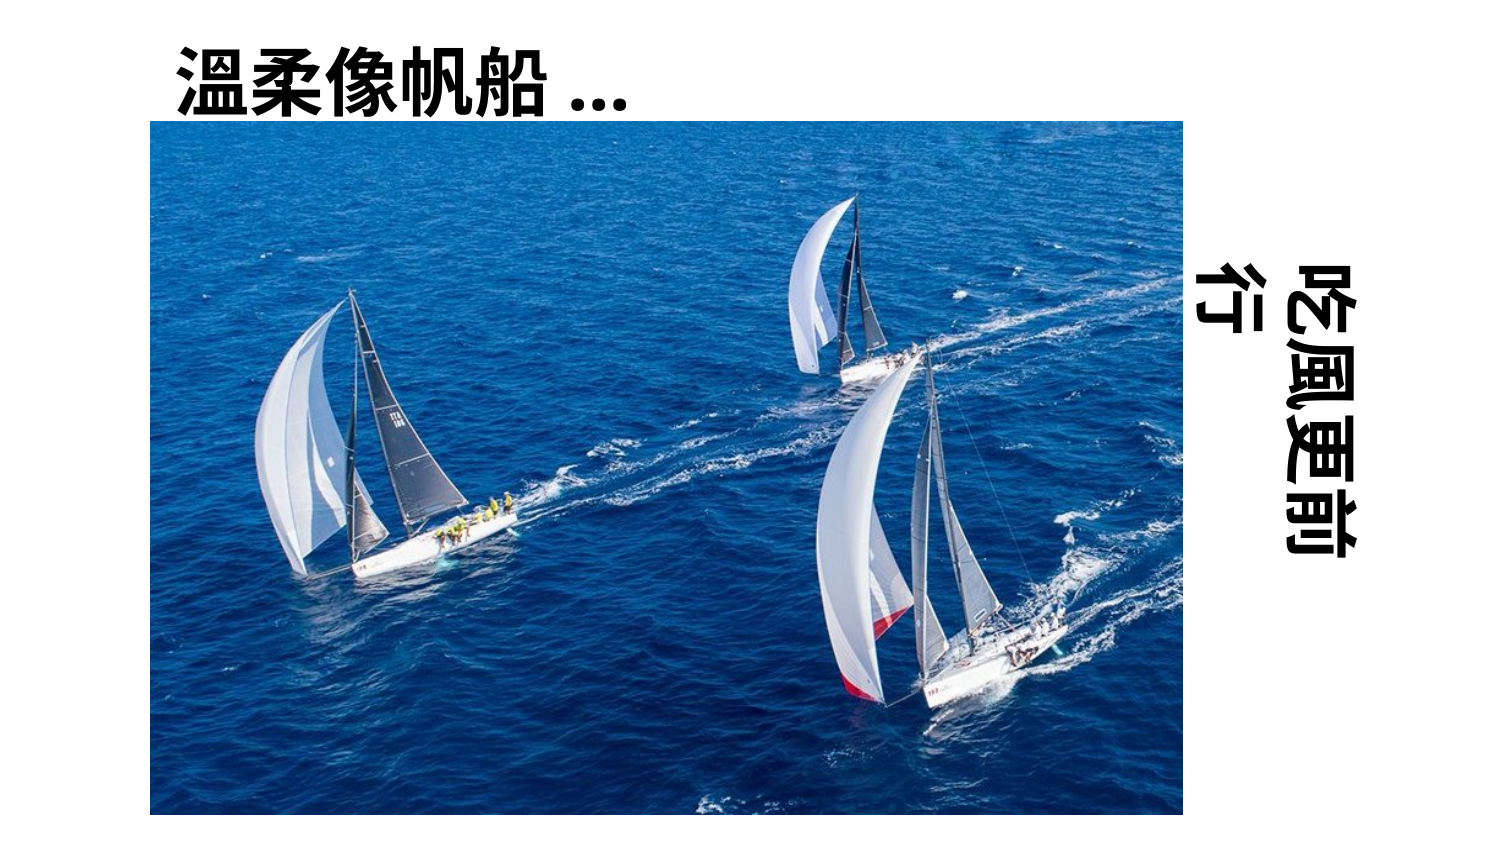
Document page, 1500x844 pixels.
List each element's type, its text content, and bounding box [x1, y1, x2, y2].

text_box 吃風更前行 [1254, 246, 1376, 645]
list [149, 121, 1183, 815]
list 溫柔像帆船... [158, 9, 751, 120]
